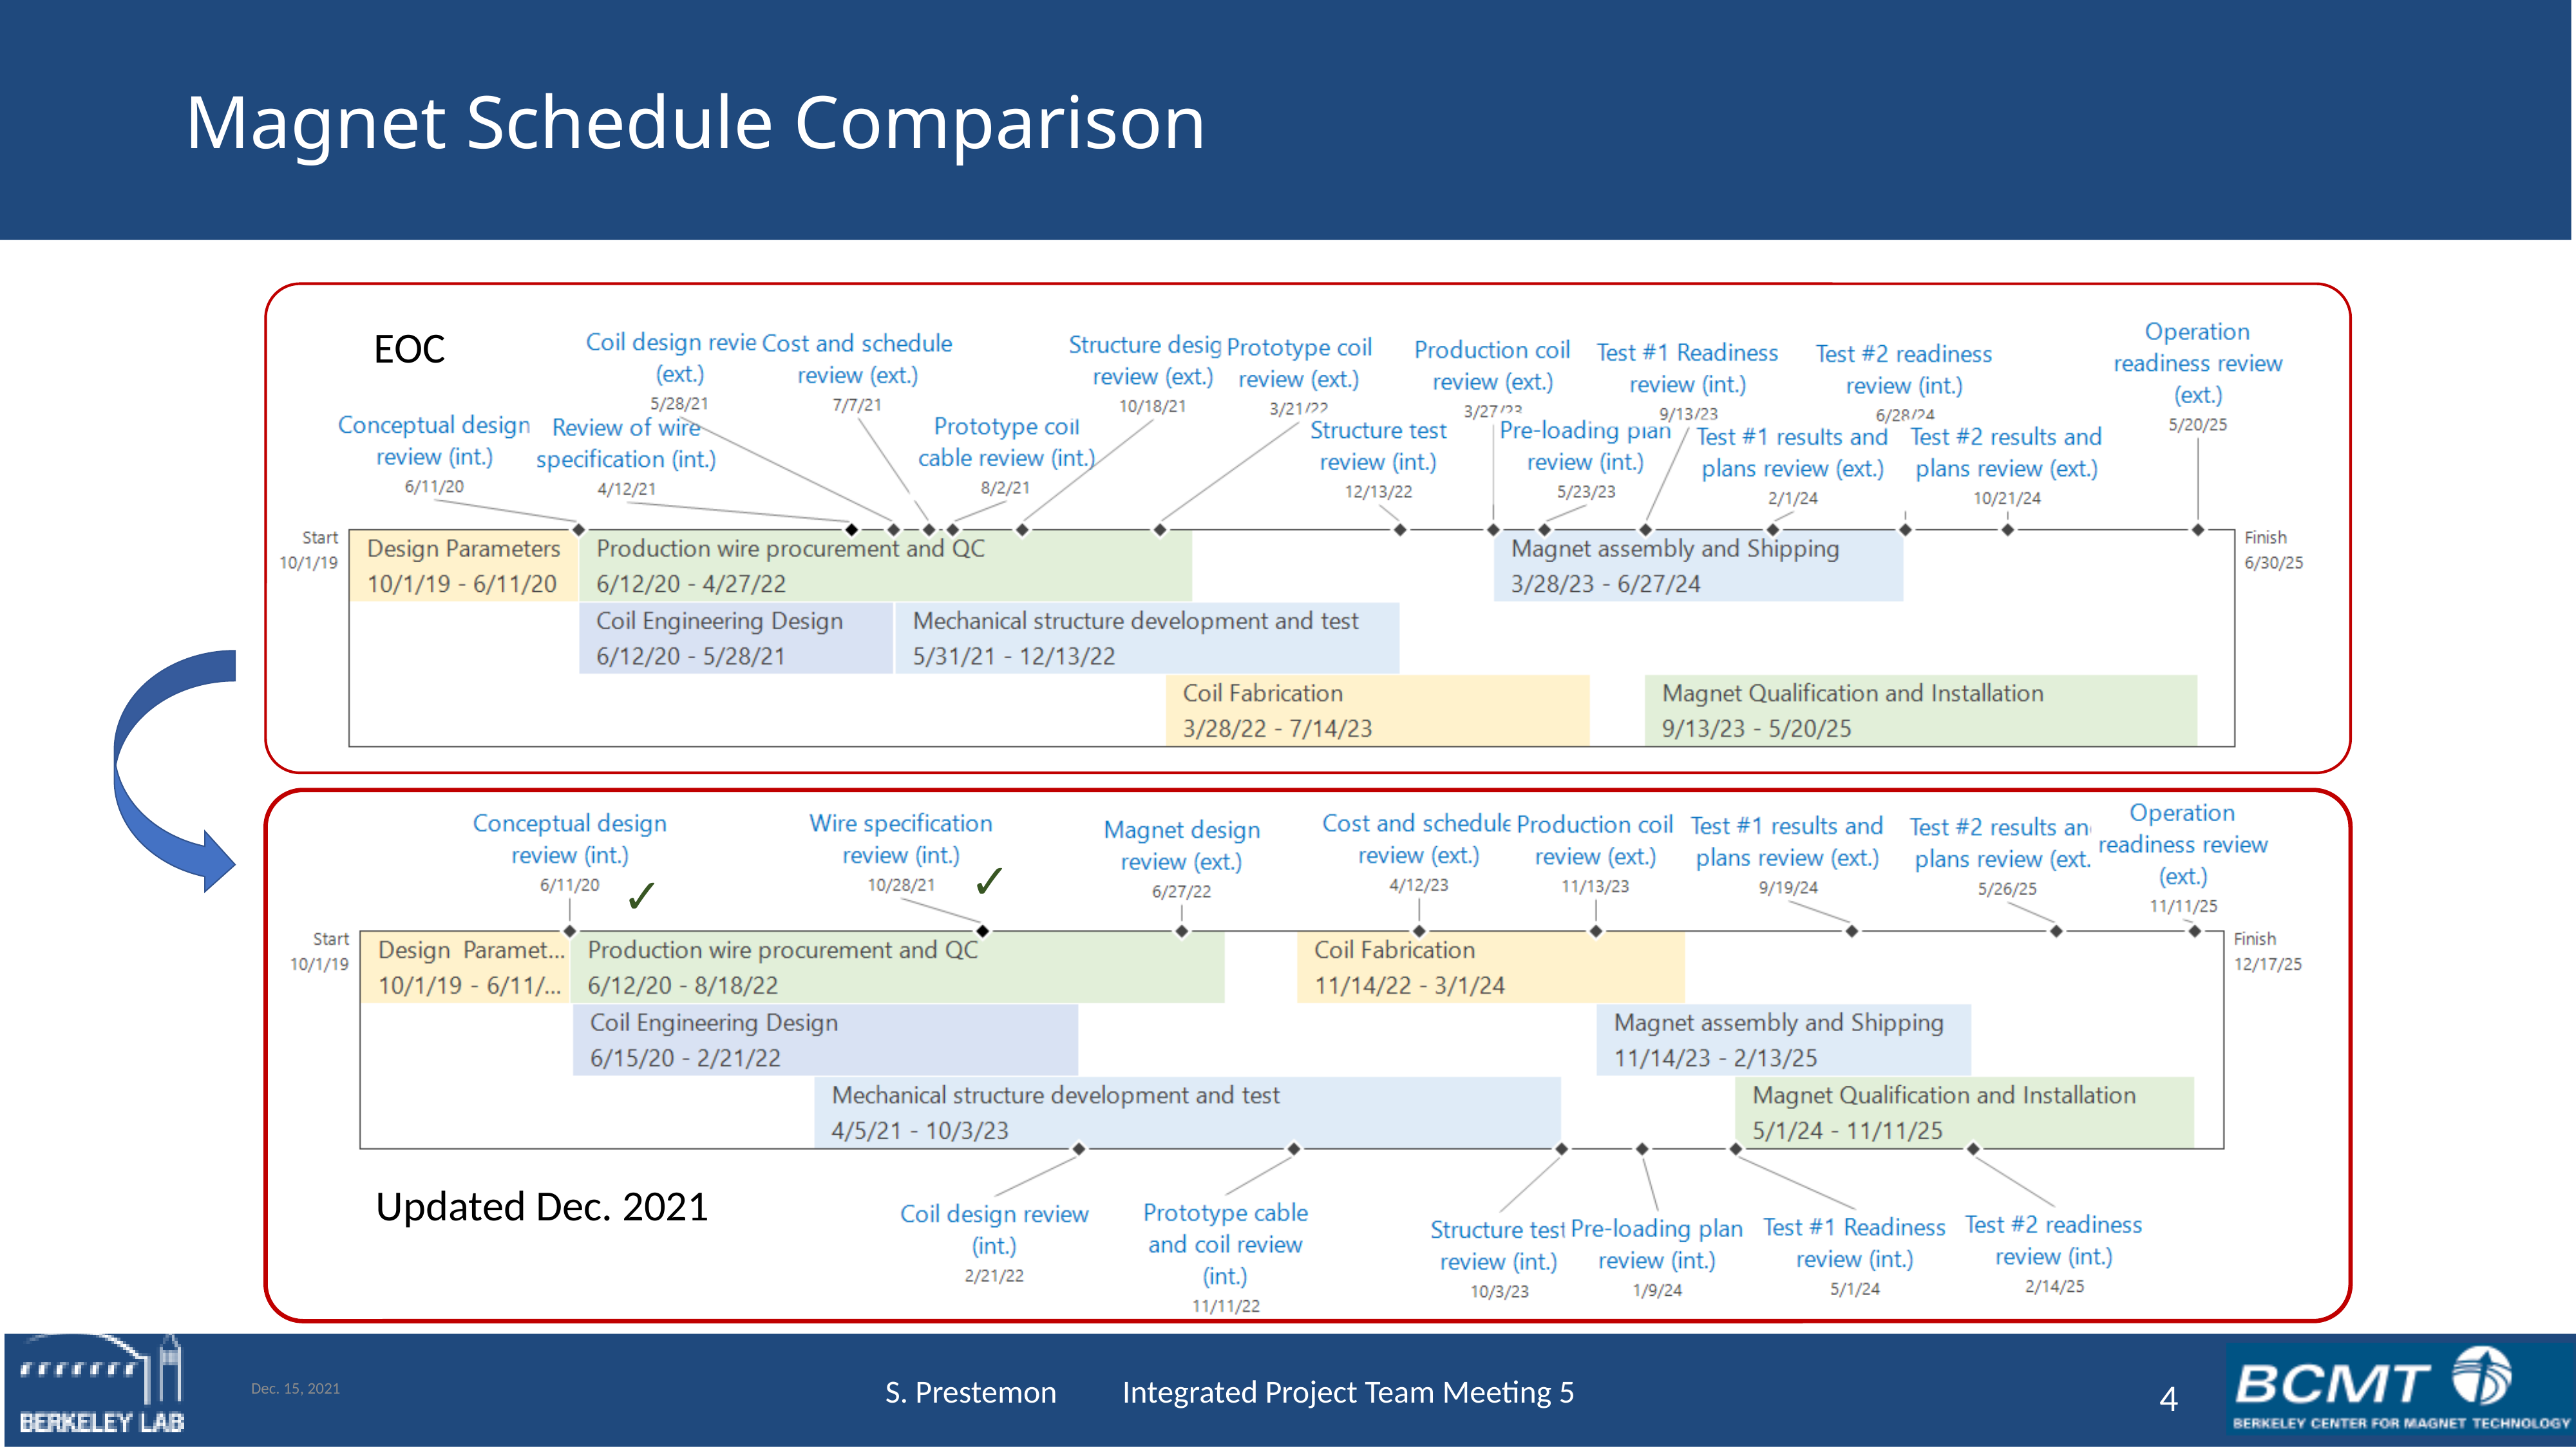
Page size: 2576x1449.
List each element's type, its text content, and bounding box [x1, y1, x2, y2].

picture [21, 1317, 184, 1432]
slide_number 4 [2063, 1343, 2189, 1449]
footer S. Prestemon Integrated Project Team Meeting 5 [505, 1352, 1956, 1429]
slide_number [242, 1343, 448, 1432]
picture [2226, 1343, 2576, 1435]
title Magnet Schedule Comparison [175, 10, 2397, 240]
text_box [265, 283, 2351, 774]
picture [260, 312, 2311, 749]
text_box [113, 650, 236, 893]
picture [260, 793, 2311, 1321]
text_box [285, 789, 2351, 1322]
